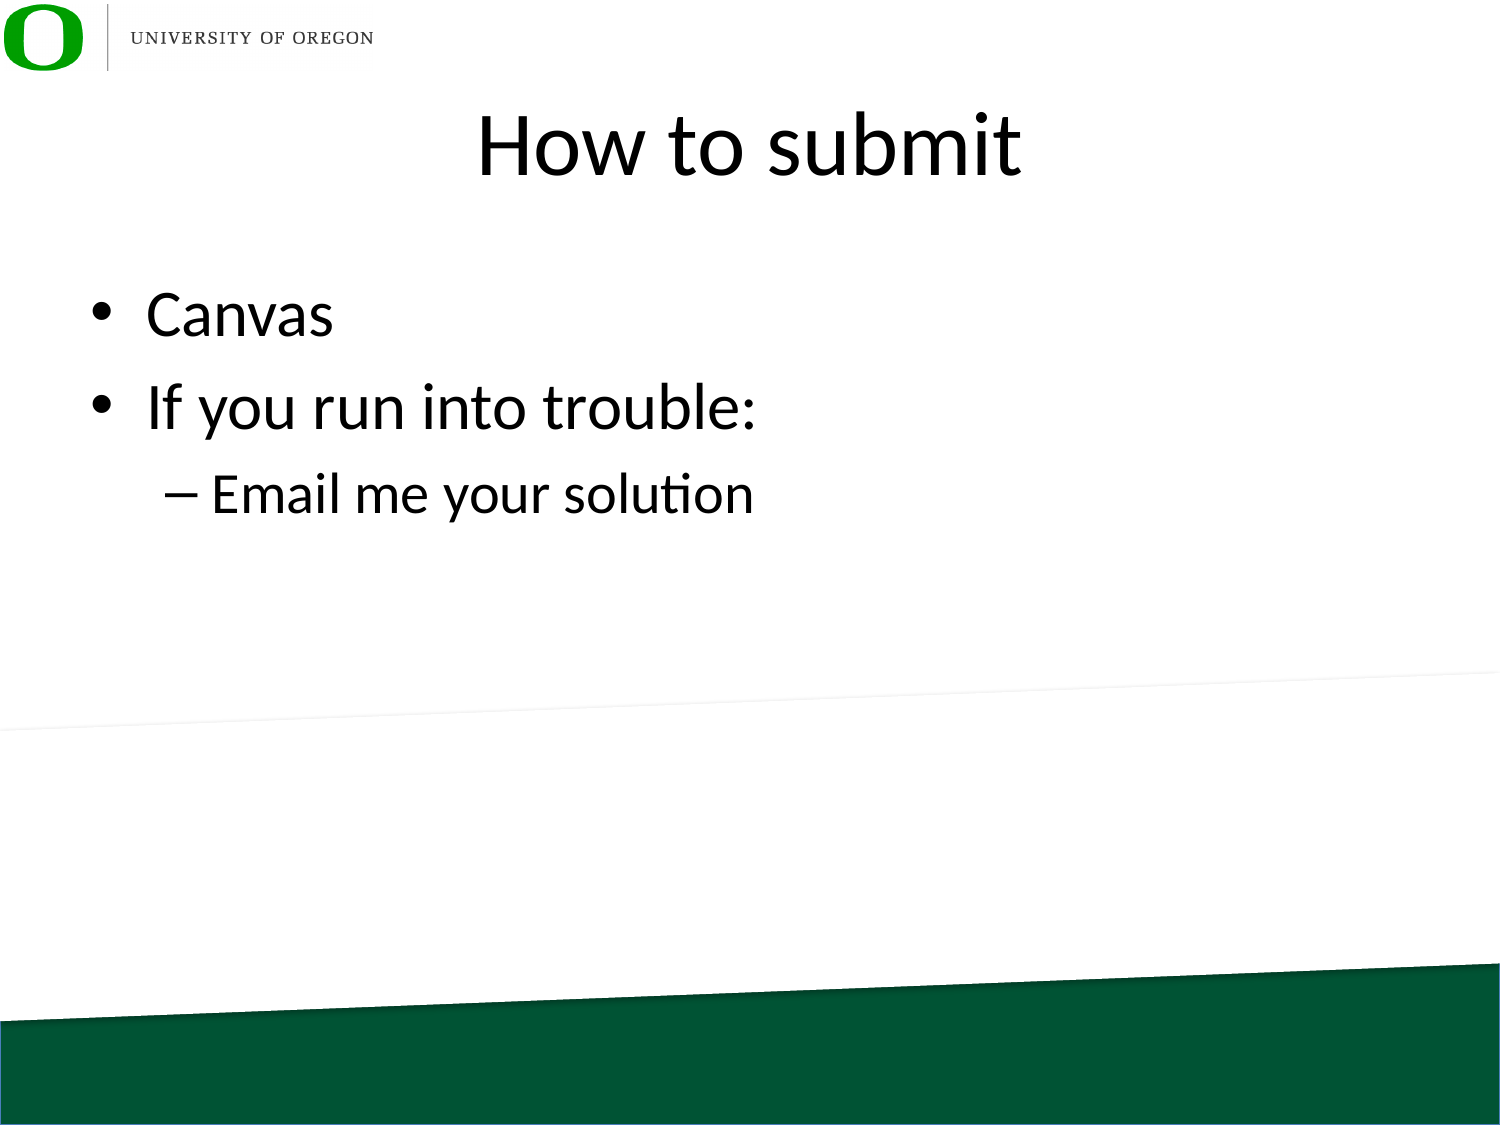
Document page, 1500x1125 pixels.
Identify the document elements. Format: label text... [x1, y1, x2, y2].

picture [4, 4, 373, 71]
list Canvas If you run into trouble: Email me your solution [75, 262, 1425, 1005]
title How to submit [75, 45, 1425, 233]
